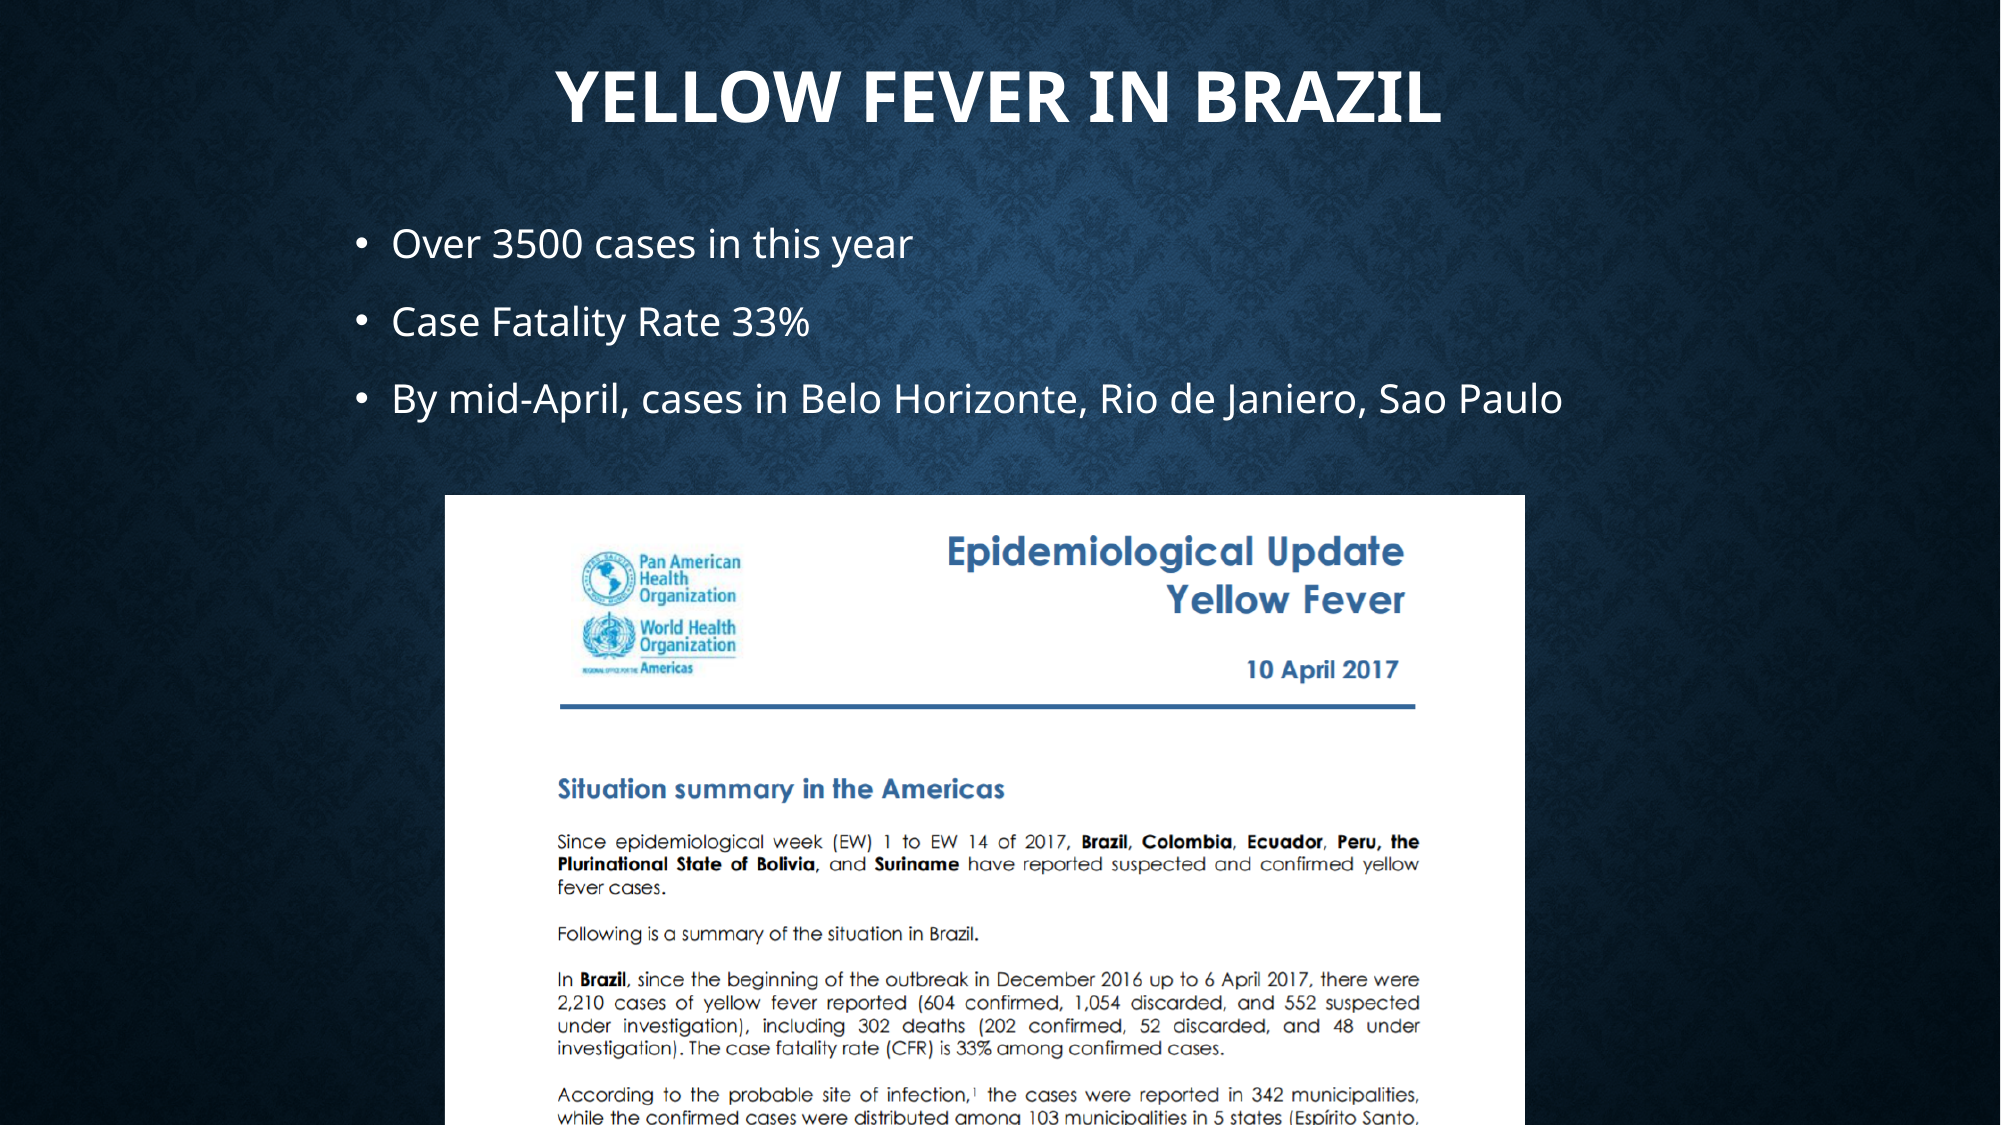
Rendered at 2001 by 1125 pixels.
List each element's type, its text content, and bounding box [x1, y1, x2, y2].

list Over 3500 cases in this year Case Fatality Rate 33% By mid-April, cases in Belo Horizonte, Rio de Janiero, Sao Paulo [340, 201, 1660, 430]
picture [444, 494, 1526, 1125]
title Yellow Fever in Brazil [340, 17, 1660, 182]
